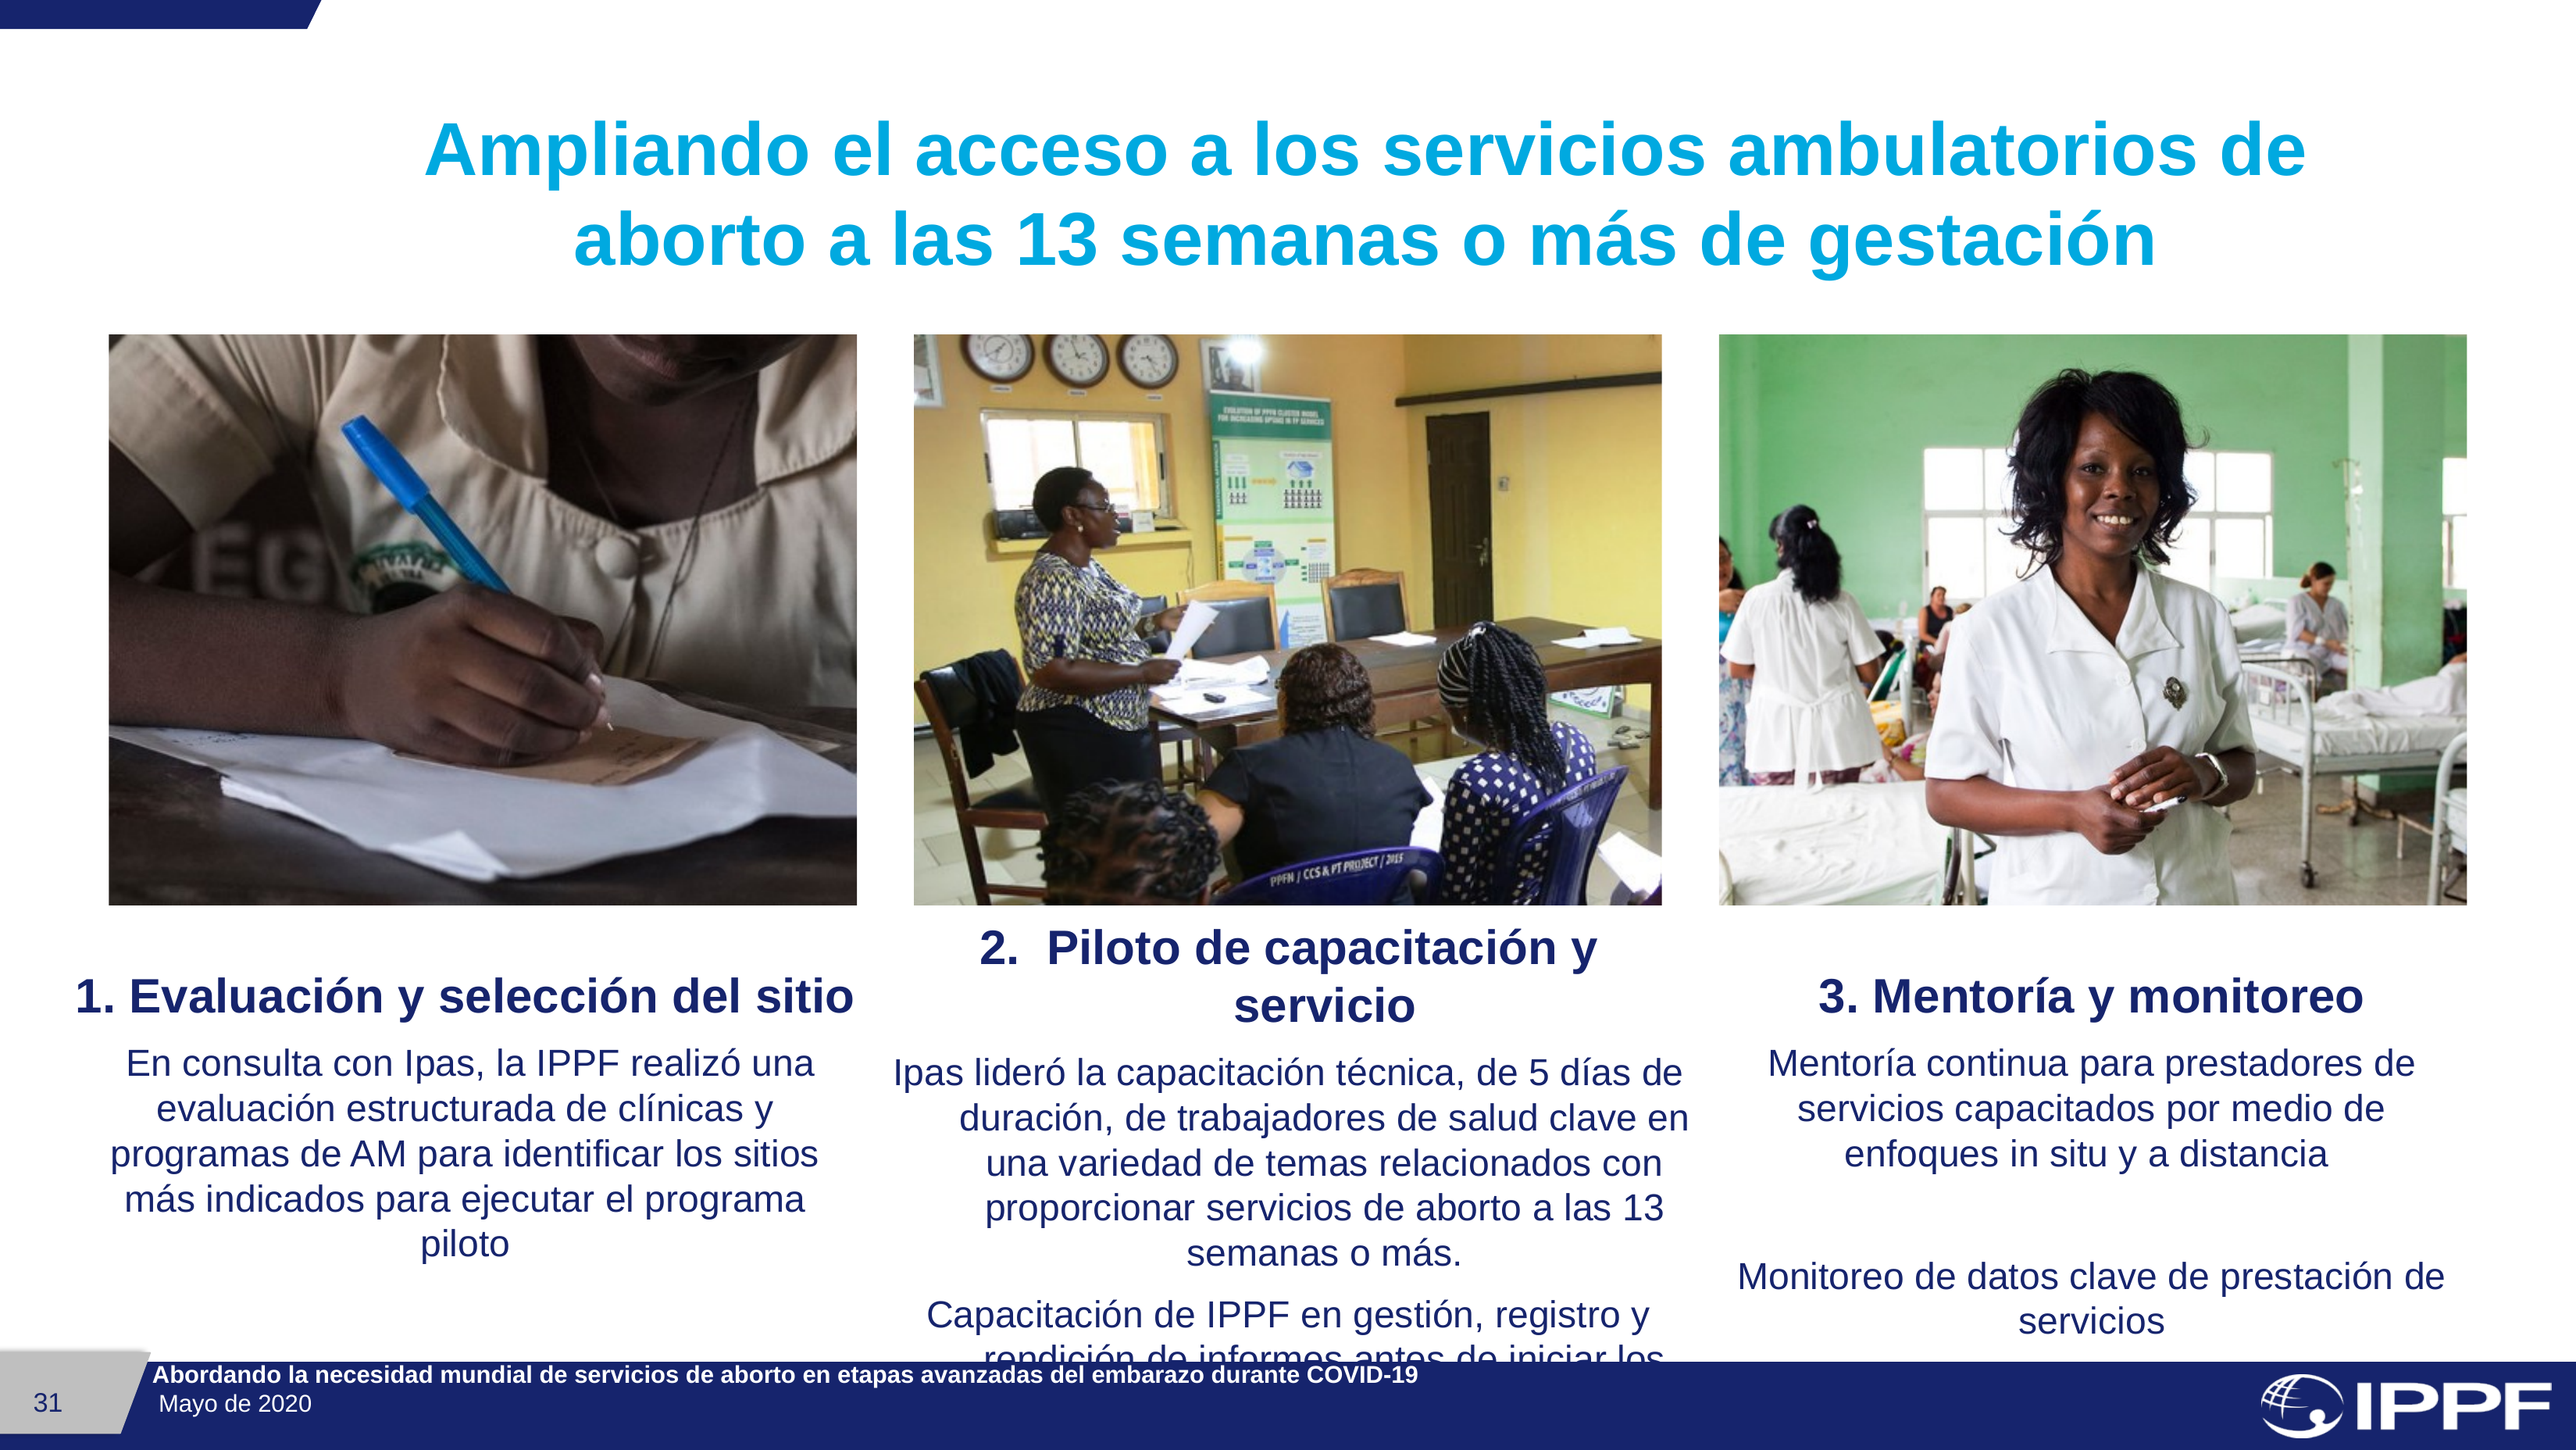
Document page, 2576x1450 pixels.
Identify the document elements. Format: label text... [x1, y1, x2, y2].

list 3. Mentoría y monitoreo Mentoría continua para prestadores de servicios capacitados por medio de enfoques in situ y a distancia Monitoreo de datos clave de prestación de servicios [1717, 959, 2467, 1330]
footer Abordando la necesidad mundial de servicios de aborto en etapas avanzadas del embarazo durante COVID-19 Mayo de 2020 [140, 1355, 2233, 1418]
list 2. Piloto de capacitación y servicio Ipas lideró la capacitación técnica, de 5 días de duración, de trabajadores de salud clave en una variedad de temas relacionados con proporcionar servicios de aborto a las 13 semanas o más. Capacitación de IPPF en gestión, registro y rendición de informes antes de iniciar los servicios [881, 909, 1697, 1281]
picture [2261, 1374, 2552, 1438]
text_box Ampliando el acceso a los servicios ambulatorios de aborto a las 13 semanas o más de gestación [302, 91, 2432, 241]
picture [913, 334, 1662, 906]
list 1. Evaluación y selección del sitio En consulta con Ipas, la IPPF realizó una evaluación estructurada de clínicas y programas de AM para identificar los sitios más indicados para ejecutar el programa piloto [73, 959, 858, 1330]
picture [109, 334, 858, 906]
picture [1718, 334, 2467, 906]
